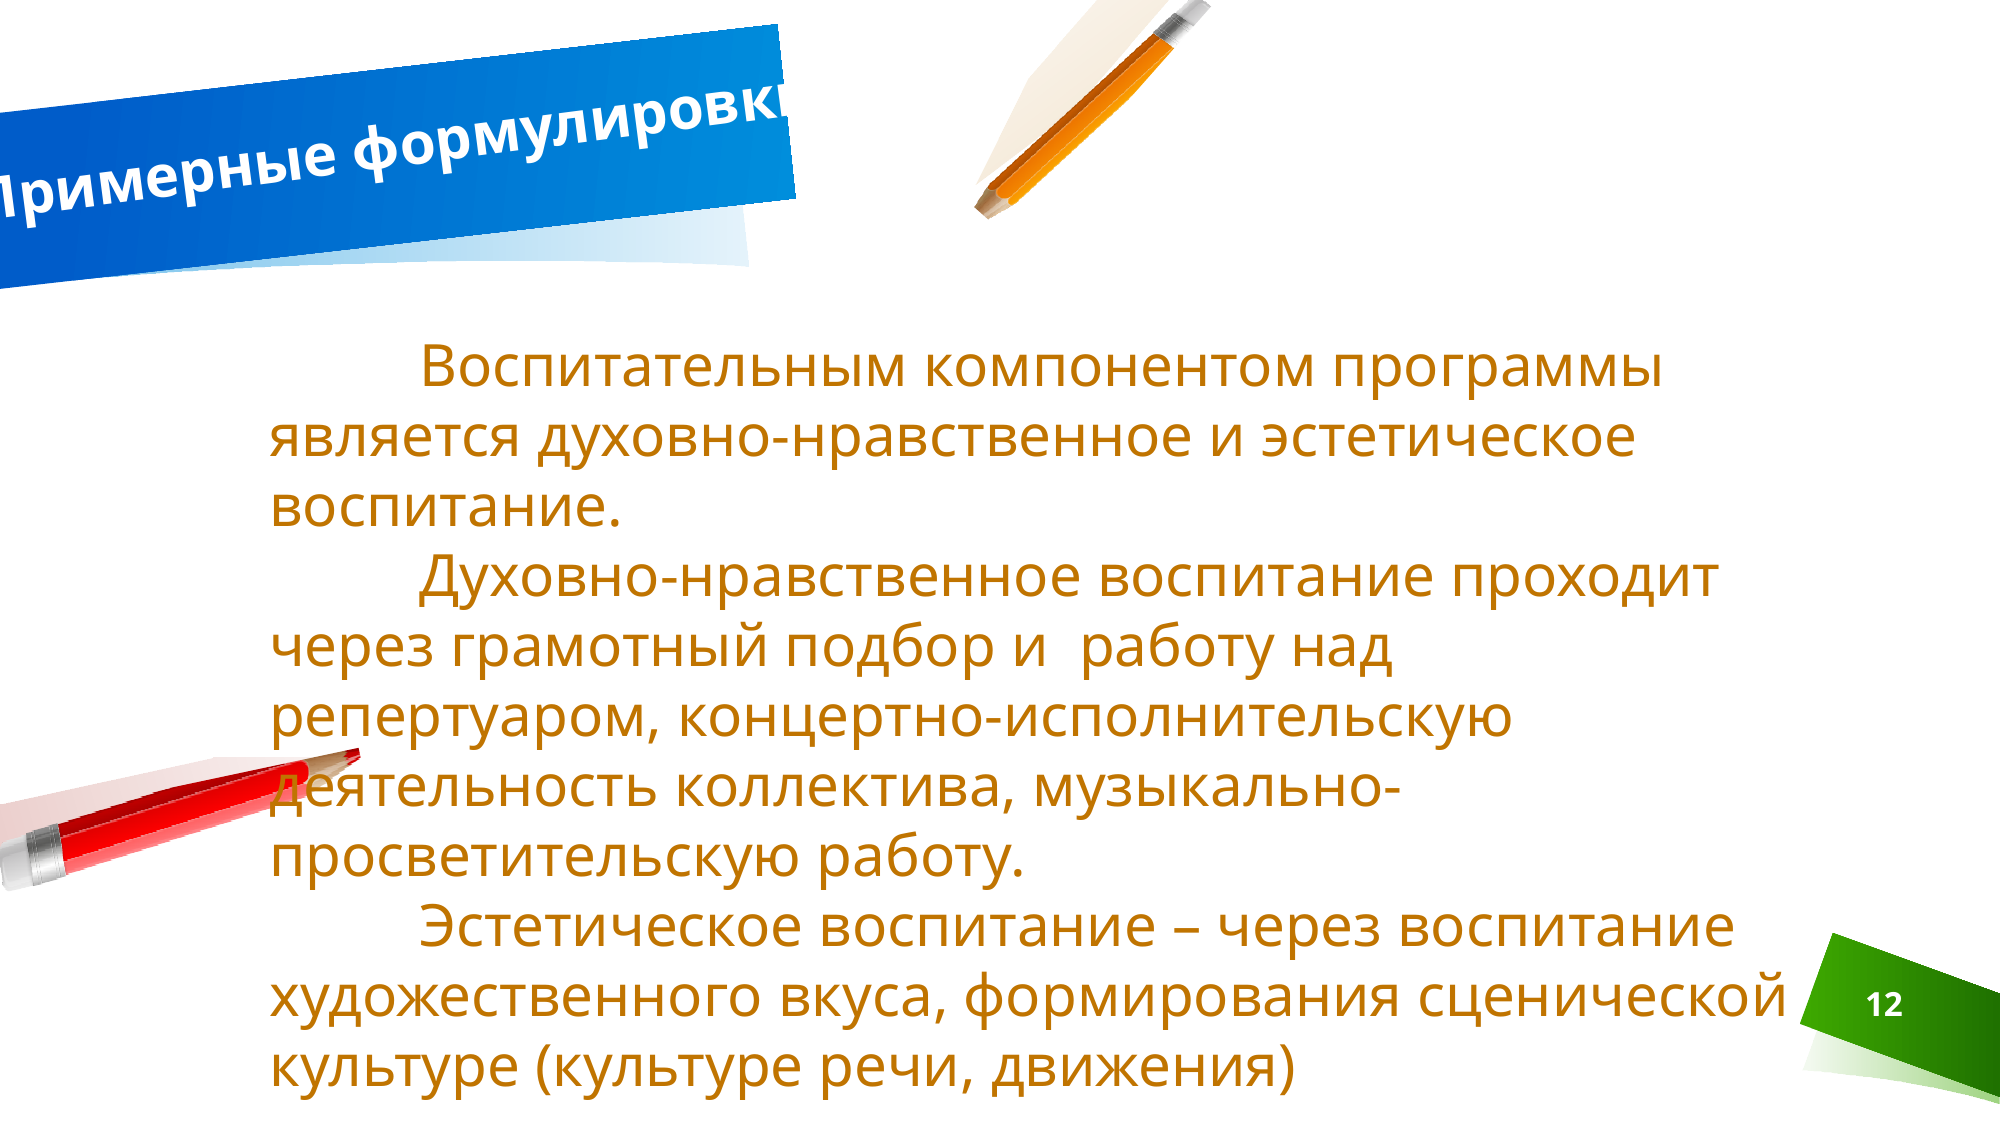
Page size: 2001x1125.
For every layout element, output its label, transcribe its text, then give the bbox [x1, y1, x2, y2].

picture [956, 0, 1217, 237]
picture [0, 770, 254, 894]
slide_number 12 [1831, 975, 1937, 1036]
text_box Воспитательным компонентом программы является духовно-нравственное и эстетическое воспитание. Духовно-нравственное воспитание проходит через грамотный подбор и работу над репертуаром, концертно-исполнительскую деятельность коллектива, музыкально-просветительскую работу. Эстетическое воспитание – через воспитание художественного вкуса, формирования сценической культуре (культуре речи, движения) [254, 320, 1814, 1125]
text_box Примерные формулировки [0, 44, 837, 238]
